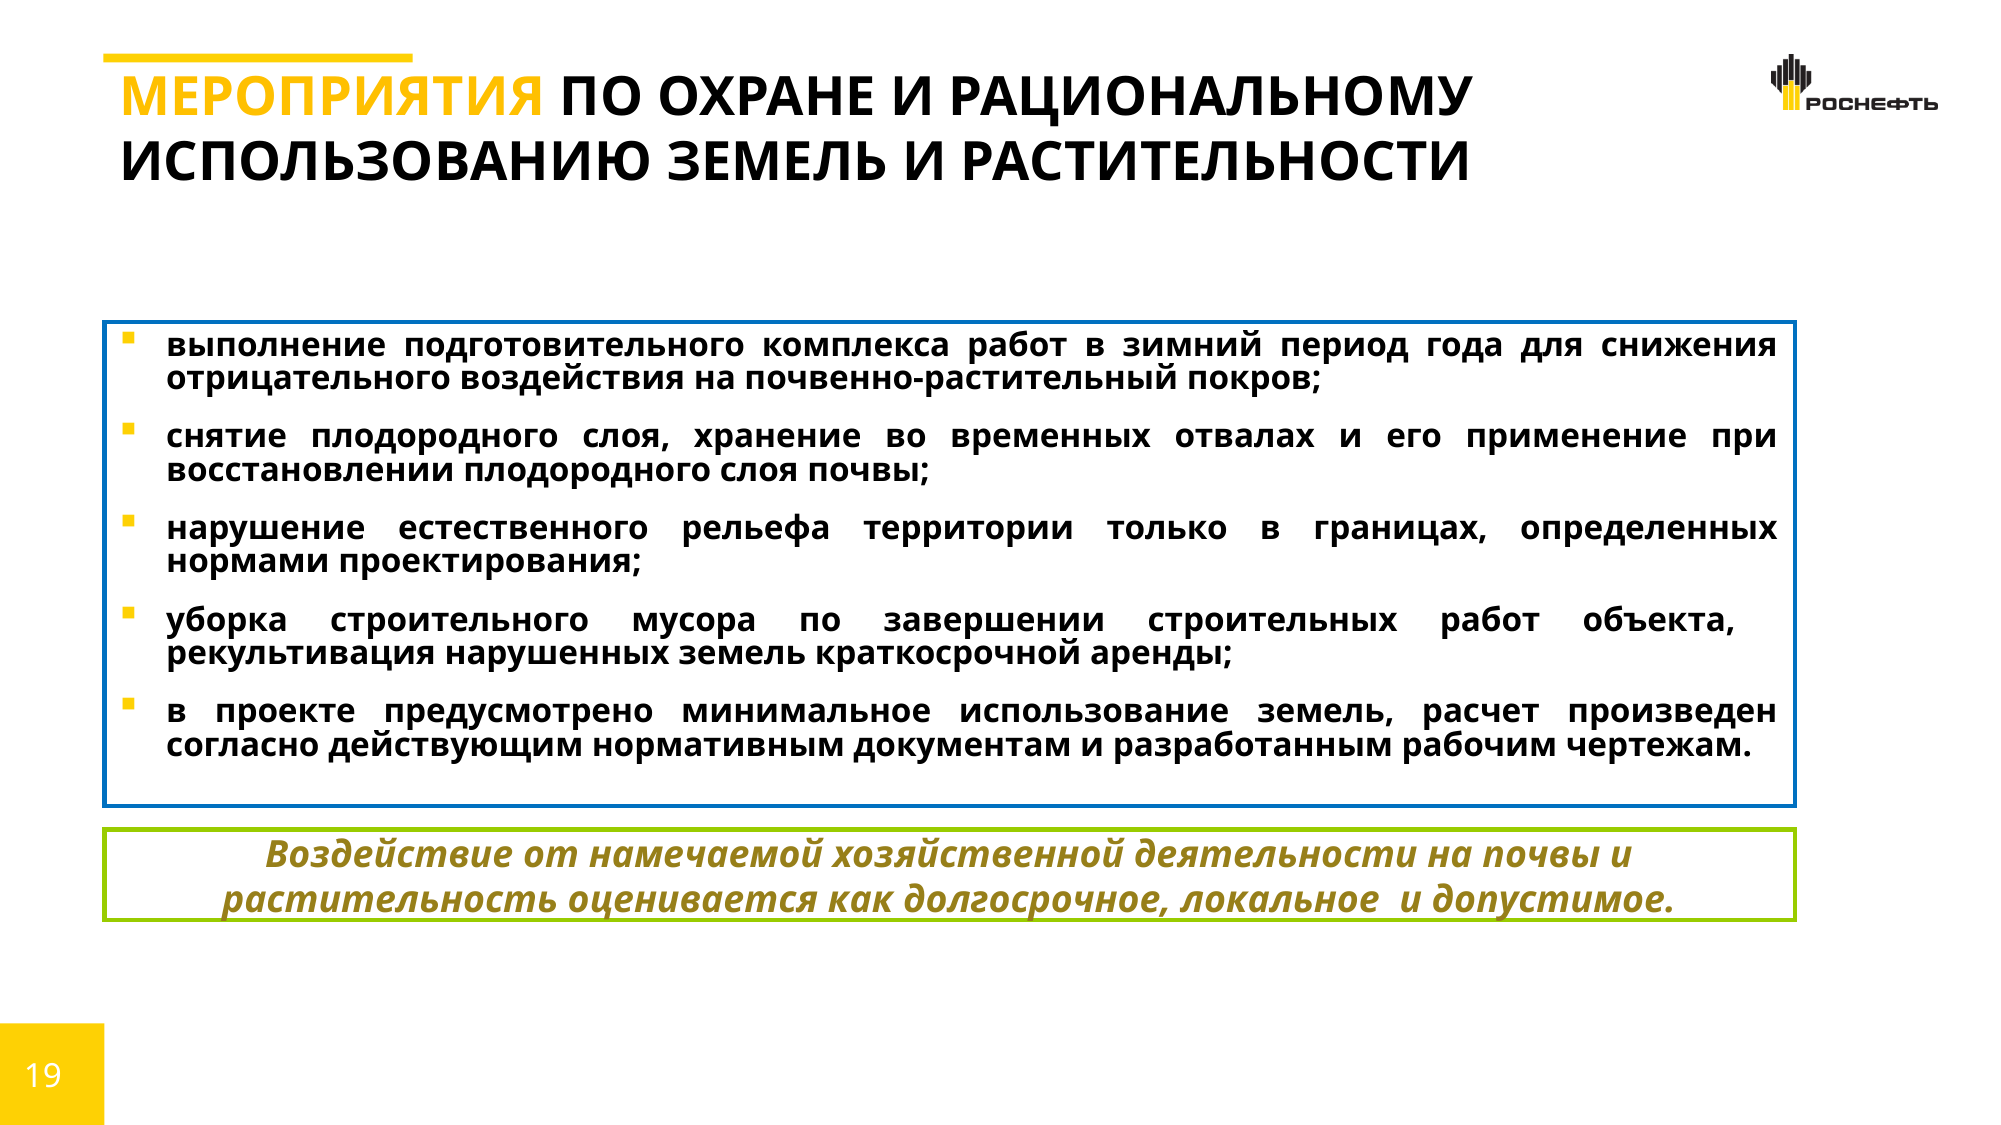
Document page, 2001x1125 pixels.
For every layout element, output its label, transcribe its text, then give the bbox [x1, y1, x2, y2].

text_box [102, 53, 414, 63]
text_box [0, 1022, 105, 1125]
text_box МЕРОПРИЯТИЯ ПО ОХРАНЕ И РАЦИОНАЛЬНОМУ ИСПОЛЬЗОВАНИЮ ЗЕМЕЛЬ И РАСТИТЕЛЬНОСТИ [104, 53, 1724, 199]
text_box Воздействие от намечаемой хозяйственной деятельности на почвы и растительность оценивается как долгосрочное, локальное и допустимое. [104, 829, 1795, 920]
text_box выполнение подготовительного комплекса работ в зимний период года для снижения отрицательного воздействия на почвенно-растительный покров; снятие плодородного слоя, хранение во временных отвалах и его применение при восстановлении плодородного слоя почвы; нарушение естественного рельефа территории только в границах, определенных нормами проектирования; уборка строительного мусора по завершении строительных работ объекта, рекультивация нарушенных земель краткосрочной аренды; в проекте предусмотрено минимальное использование земель, расчет произведен согласно действующим нормативным документам и разработанным рабочим чертежам. [104, 321, 1795, 807]
text_box 19 [0, 1046, 86, 1107]
picture [1771, 54, 1938, 110]
